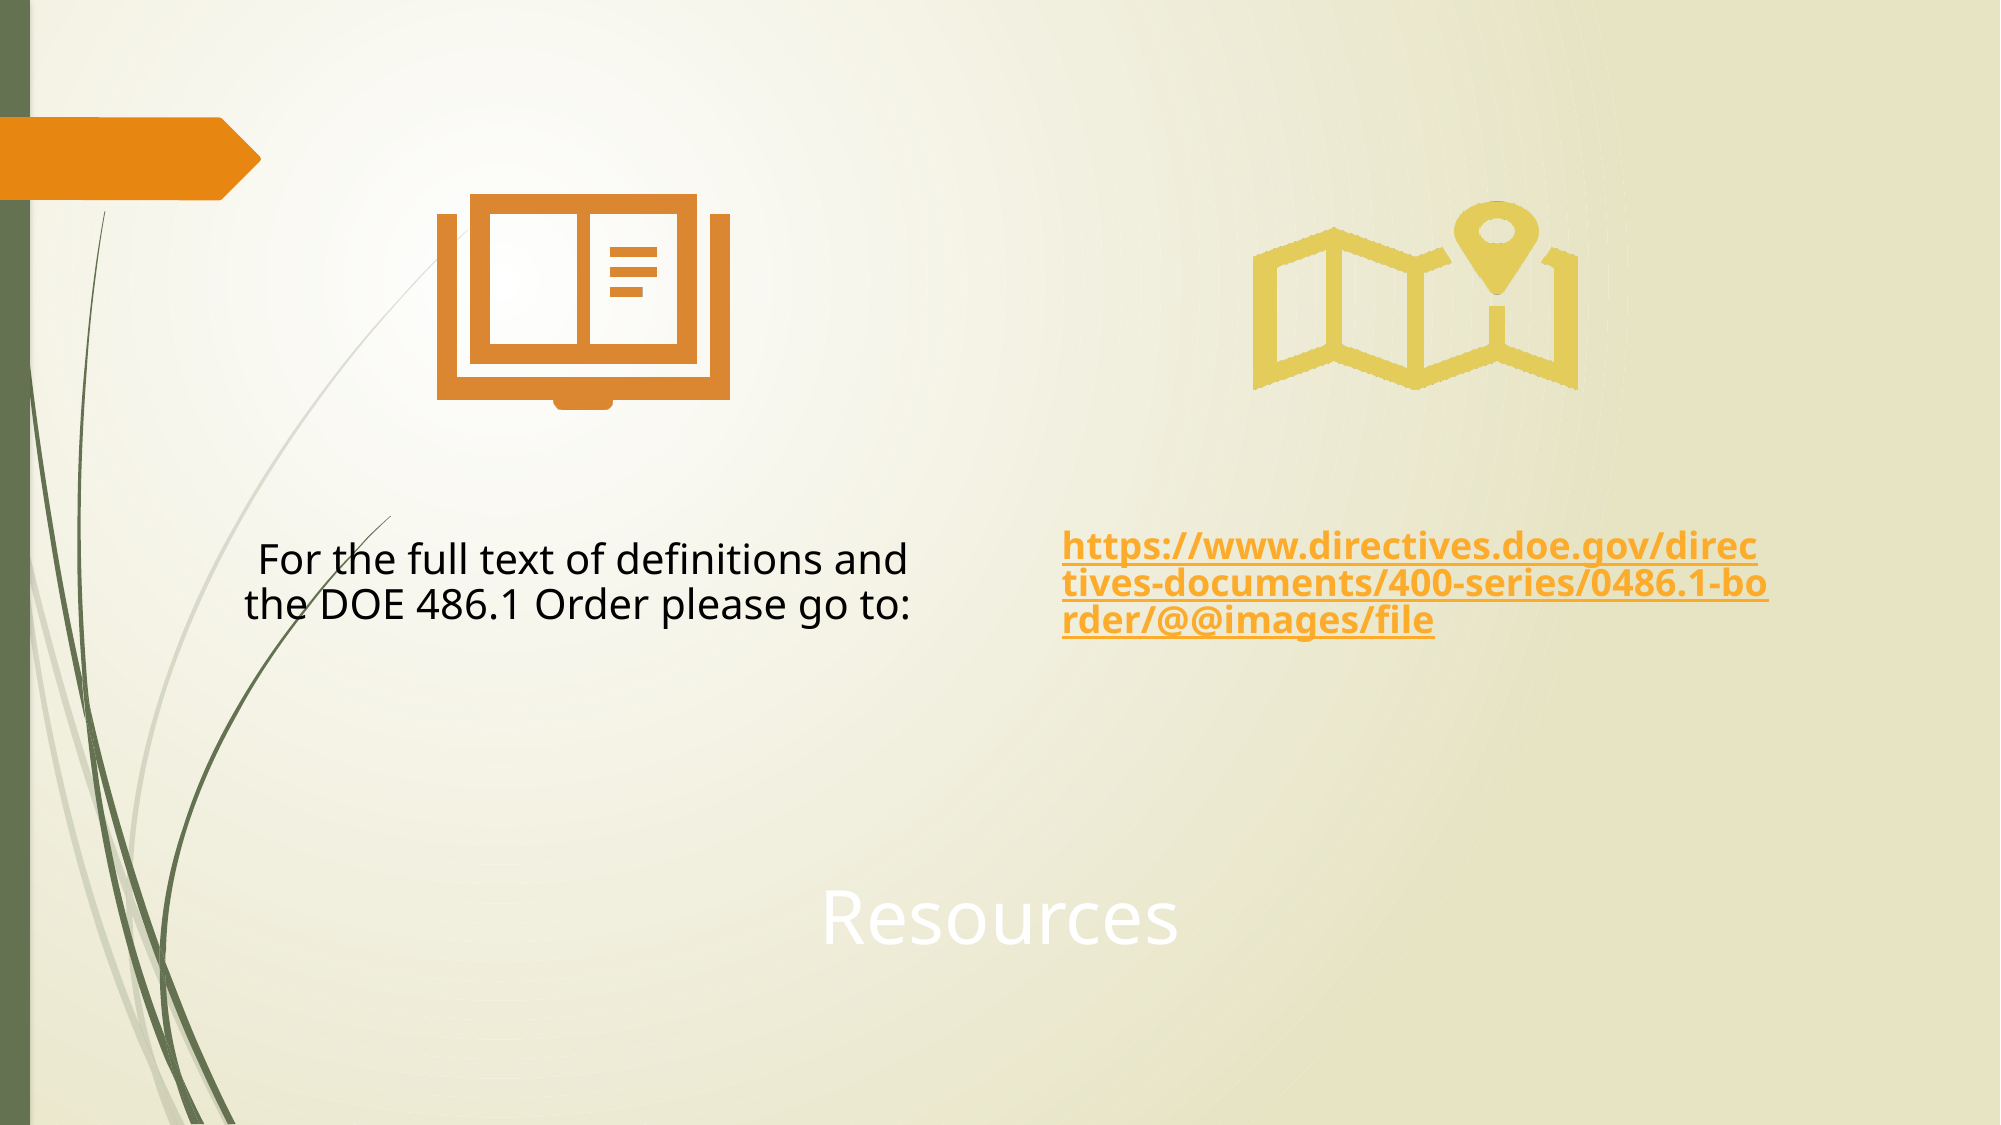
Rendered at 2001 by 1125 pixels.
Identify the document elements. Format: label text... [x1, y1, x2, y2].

title Resources [174, 861, 1825, 1031]
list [105, 105, 1894, 700]
